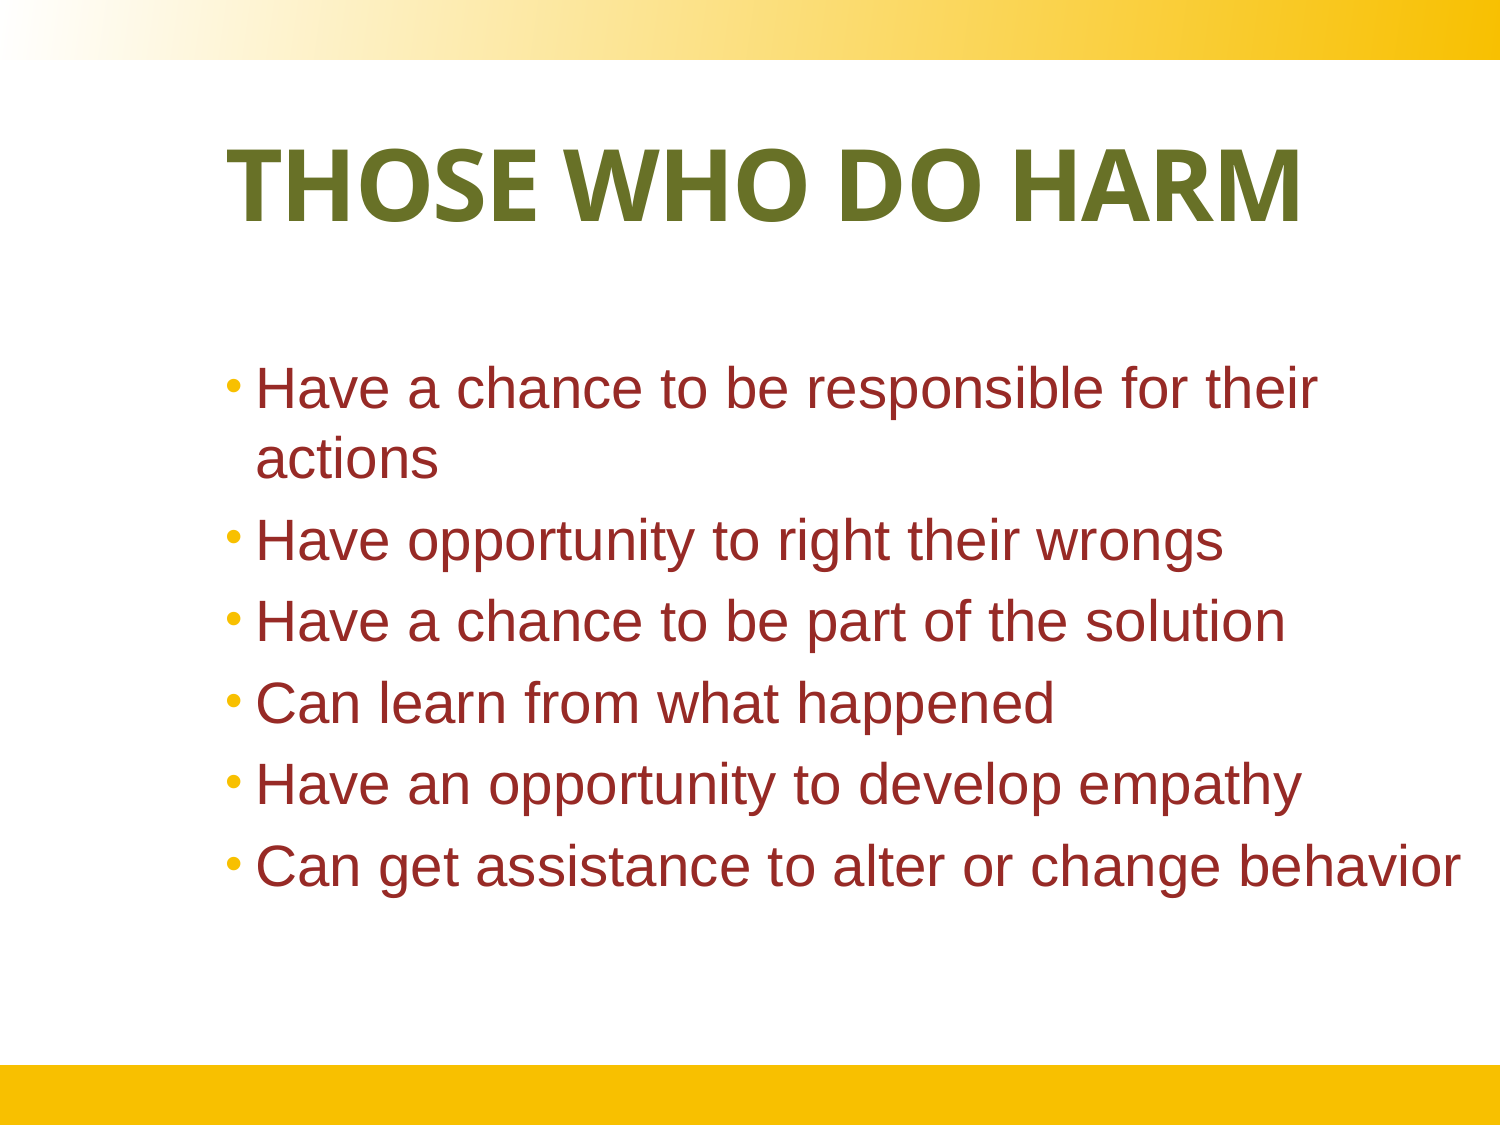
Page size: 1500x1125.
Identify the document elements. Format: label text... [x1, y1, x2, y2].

list Have a chance to be responsible for their actions Have opportunity to right their wrongs Have a chance to be part of the solution Can learn from what happened Have an opportunity to develop empathy Can get assistance to alter or change behavior [225, 350, 1500, 1025]
title Those who do harm [225, 99, 1500, 263]
